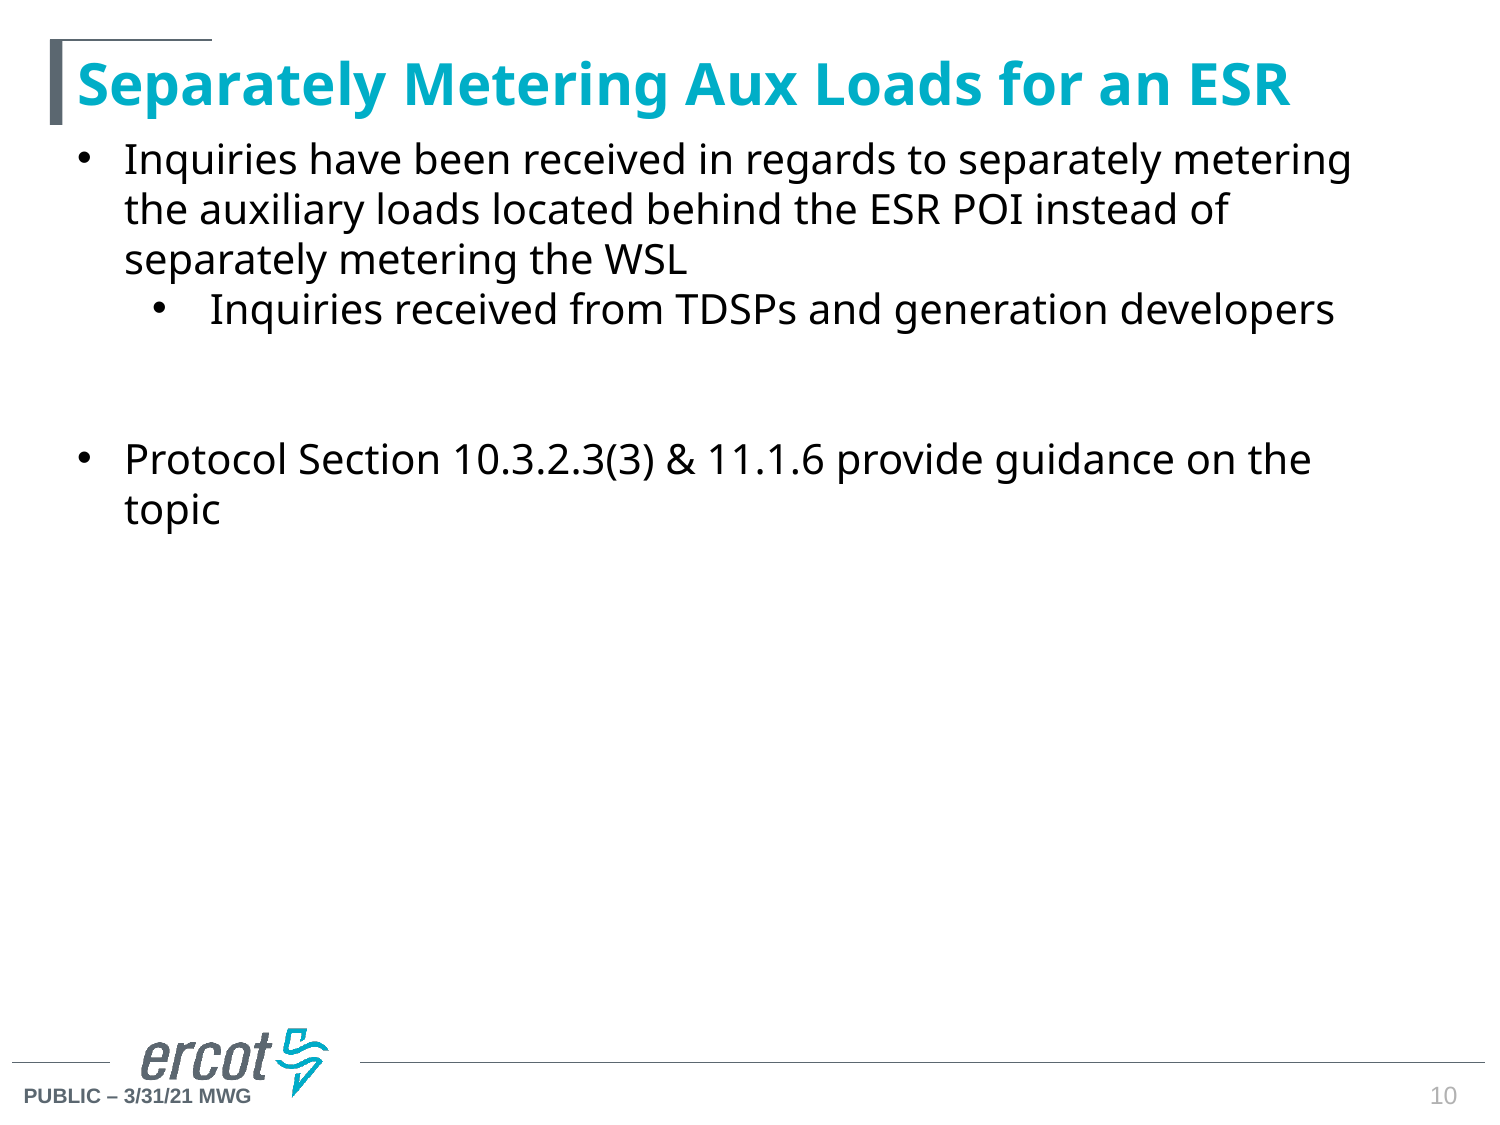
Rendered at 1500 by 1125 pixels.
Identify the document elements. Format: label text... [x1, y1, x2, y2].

picture [137, 1024, 332, 1100]
text_box Inquiries have been received in regards to separately metering the auxiliary loads located behind the ESR POI instead of separately metering the WSL Inquiries received from TDSPs and generation developers Protocol Section 10.3.2.3(3) & 11.1.6 provide guidance on the topic [62, 125, 1400, 590]
slide_number 10 [1400, 1076, 1488, 1113]
title Separately Metering Aux Loads for an ESR [62, 39, 1450, 125]
